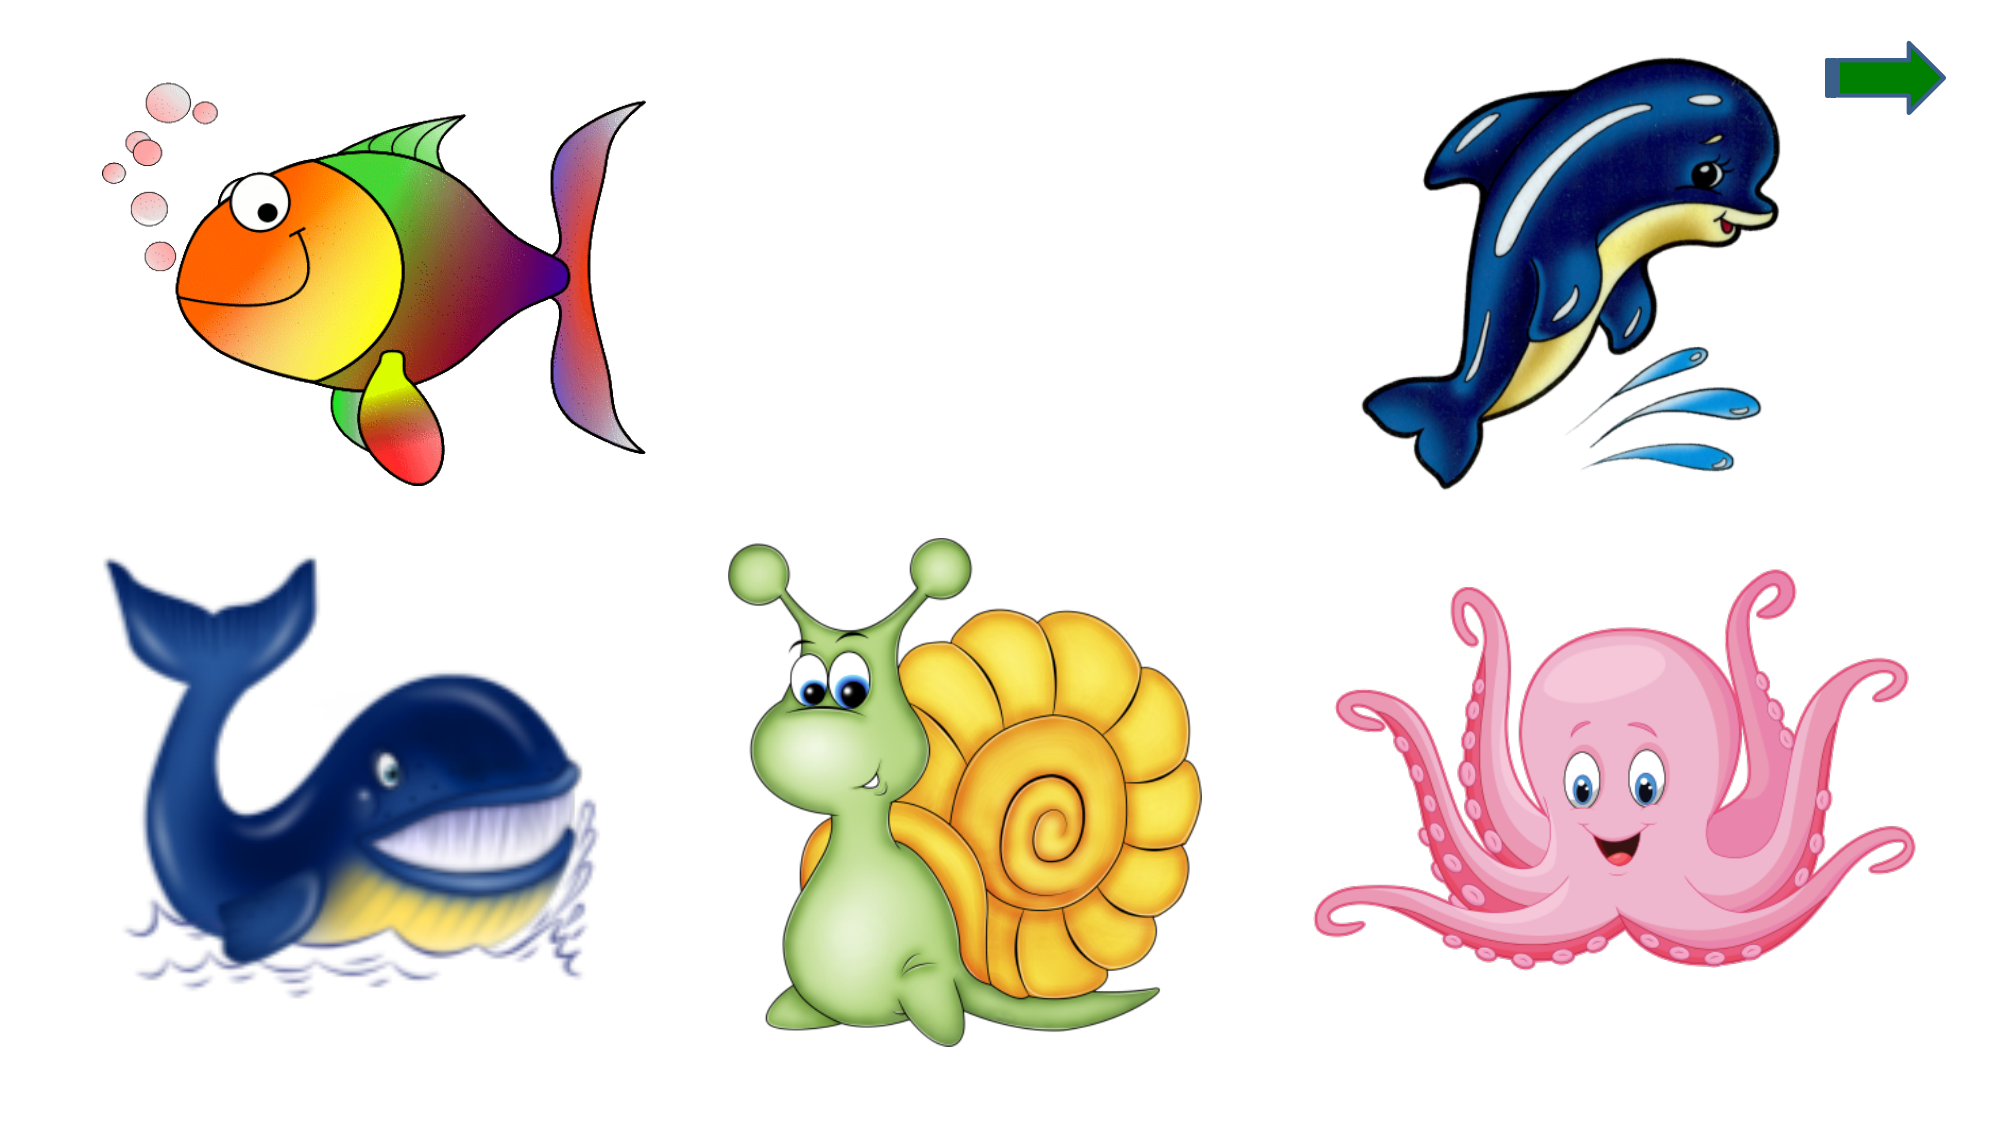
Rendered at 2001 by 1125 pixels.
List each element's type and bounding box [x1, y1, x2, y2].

picture [102, 77, 646, 487]
picture [1354, 54, 1788, 492]
text_box [1825, 40, 1947, 116]
picture [728, 538, 1202, 1048]
picture [1306, 562, 1927, 977]
picture [102, 550, 611, 1006]
